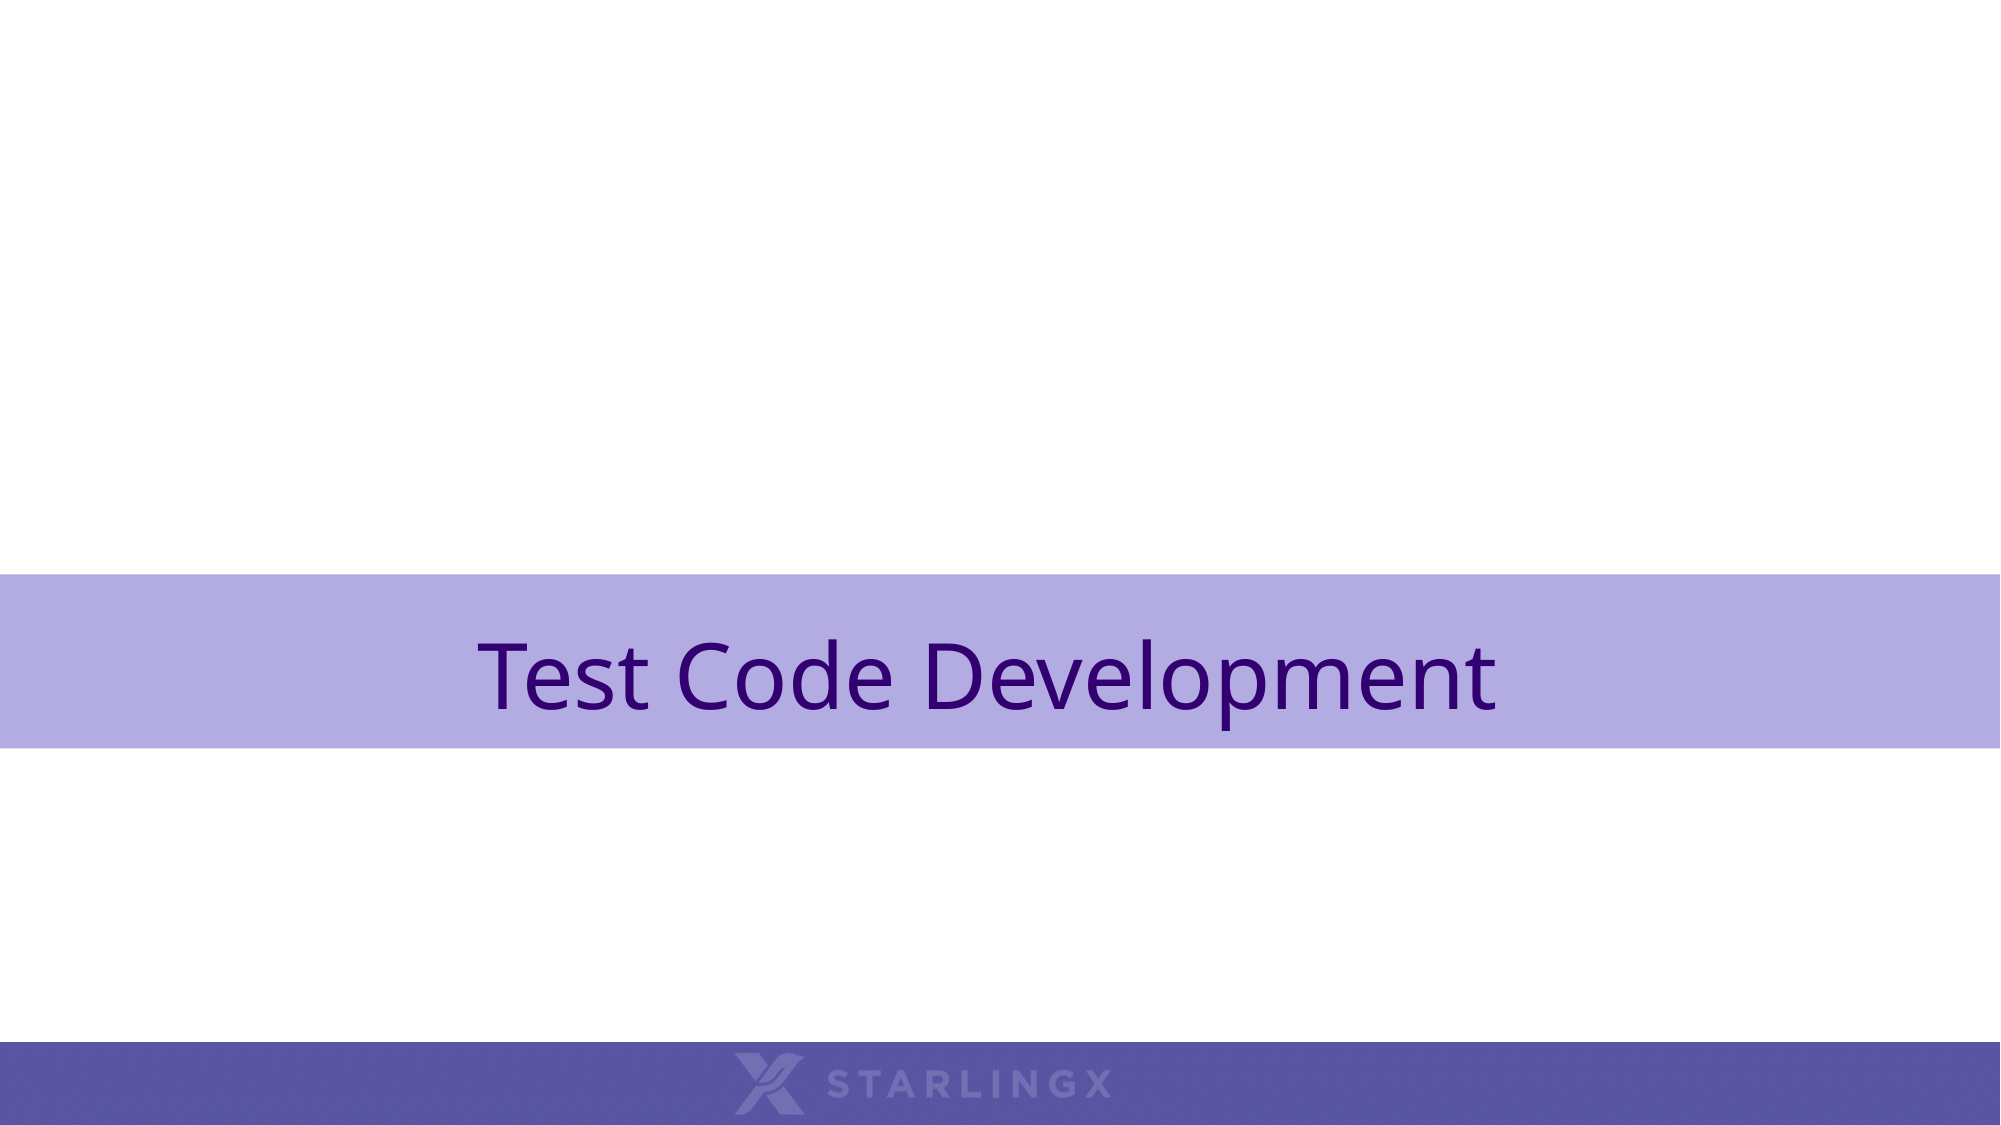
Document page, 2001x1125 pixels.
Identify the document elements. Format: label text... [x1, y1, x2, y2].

picture [0, 1042, 2000, 1125]
text_box Test Code Development [0, 574, 2000, 749]
